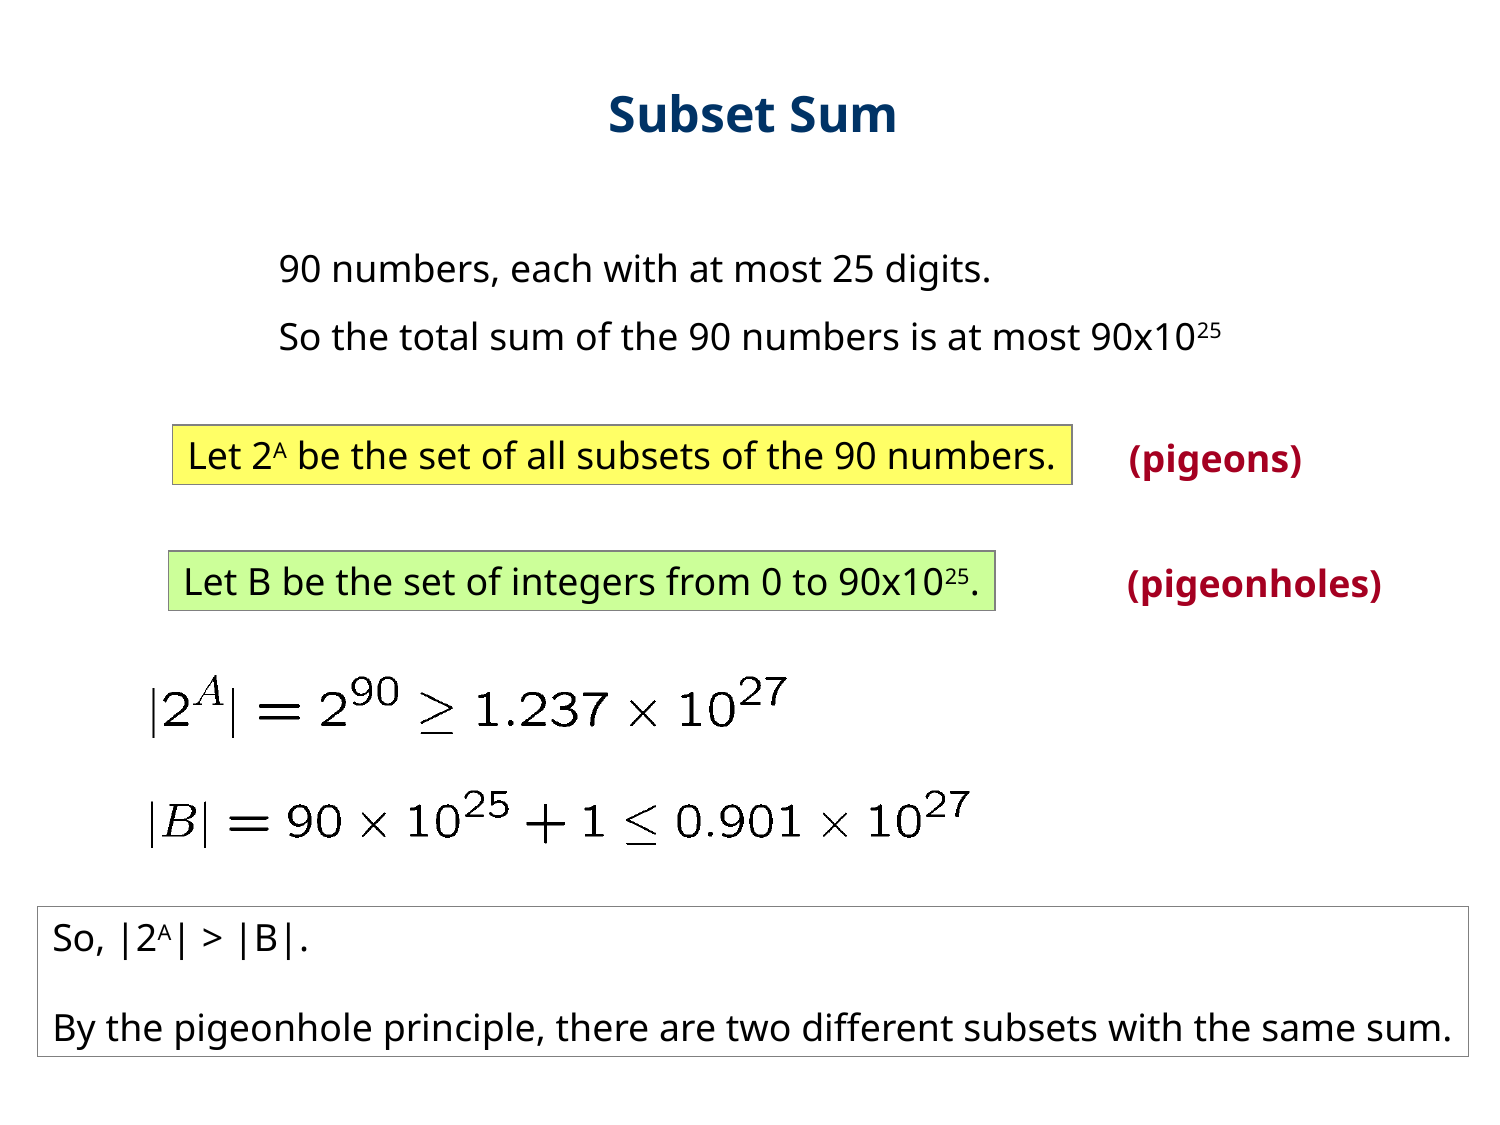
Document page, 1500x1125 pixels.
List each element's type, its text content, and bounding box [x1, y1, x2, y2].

picture [149, 788, 970, 851]
text_box So, |2A| > |B|. By the pigeonhole principle, there are two different subsets with the same sum. [37, 906, 1469, 1057]
text_box Let 2A be the set of all subsets of the 90 numbers. [172, 424, 1072, 485]
text_box Let B be the set of integers from 0 to 90x1025. [168, 550, 995, 611]
picture [149, 674, 788, 740]
text_box 90 numbers, each with at most 25 digits. So the total sum of the 90 numbers is at most 90x1025 [263, 237, 1237, 365]
text_box (pigeons) [1114, 427, 1318, 487]
text_box (pigeonholes) [1112, 552, 1397, 612]
text_box Subset Sum [594, 74, 914, 150]
